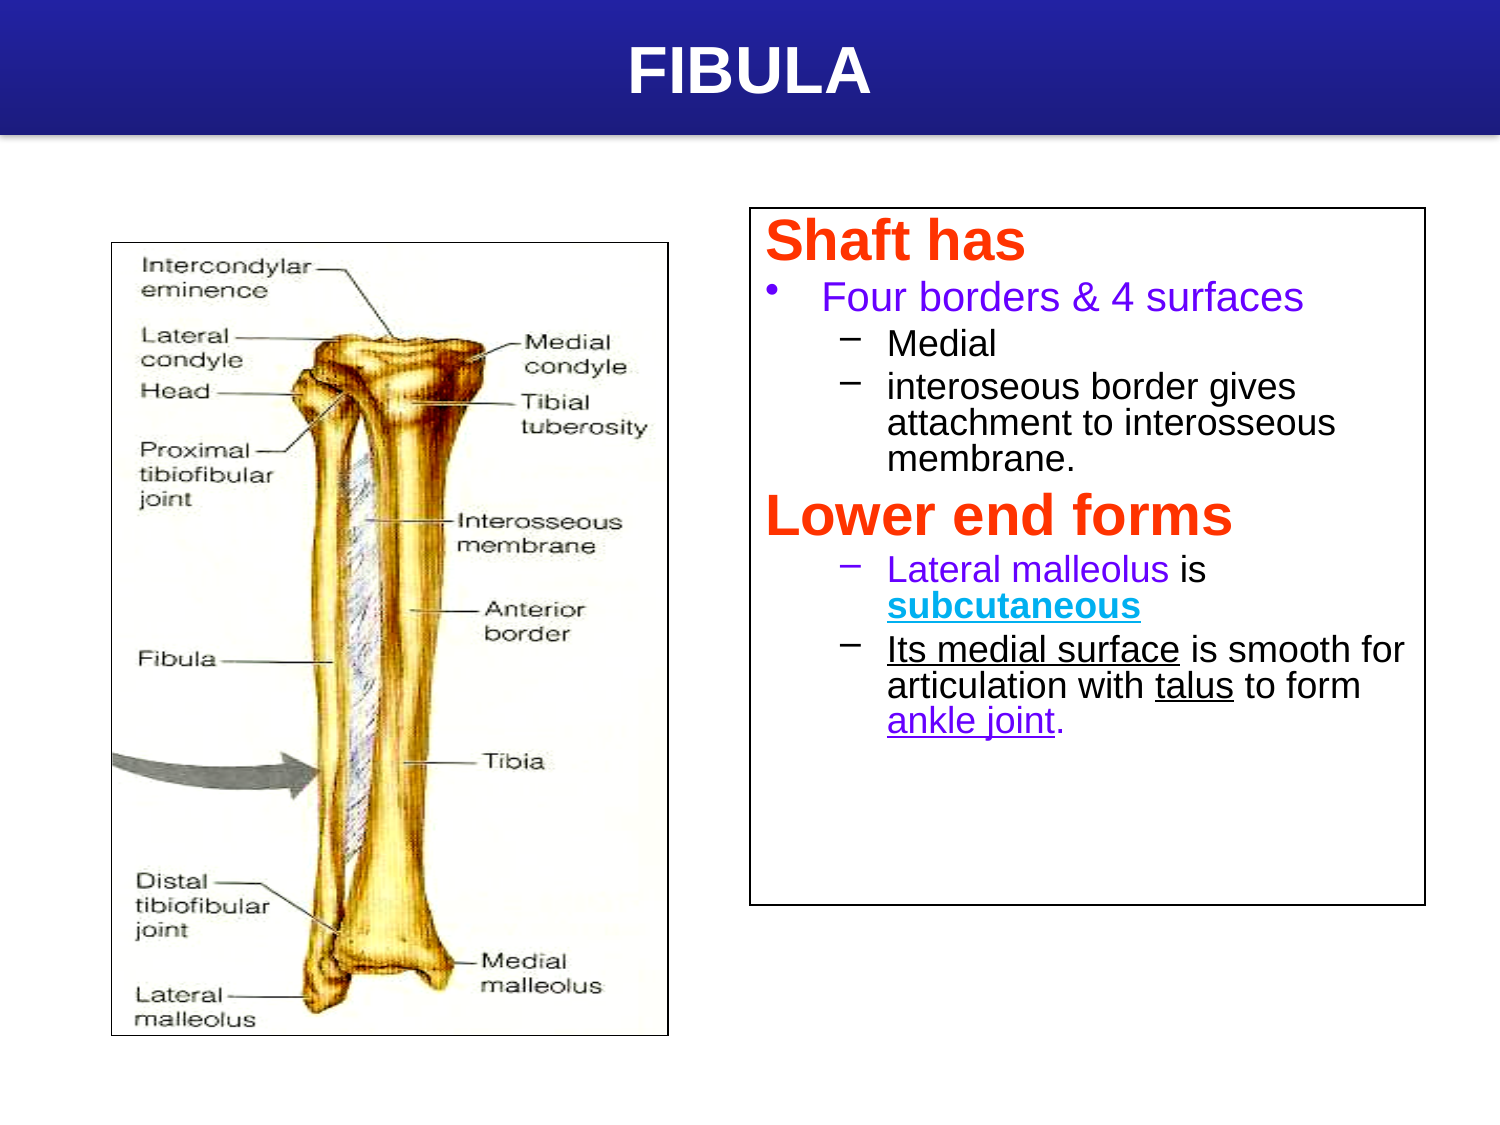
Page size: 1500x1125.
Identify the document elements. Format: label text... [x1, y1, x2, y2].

picture [111, 243, 668, 1036]
title FIBULA [0, 0, 1500, 135]
list Shaft has Four borders & 4 surfaces Medial interoseous border gives attachment to interosseous membrane. Lower end forms Lateral malleolus is subcutaneous Its medial surface is smooth for articulation with talus to form ankle joint. [749, 207, 1426, 906]
